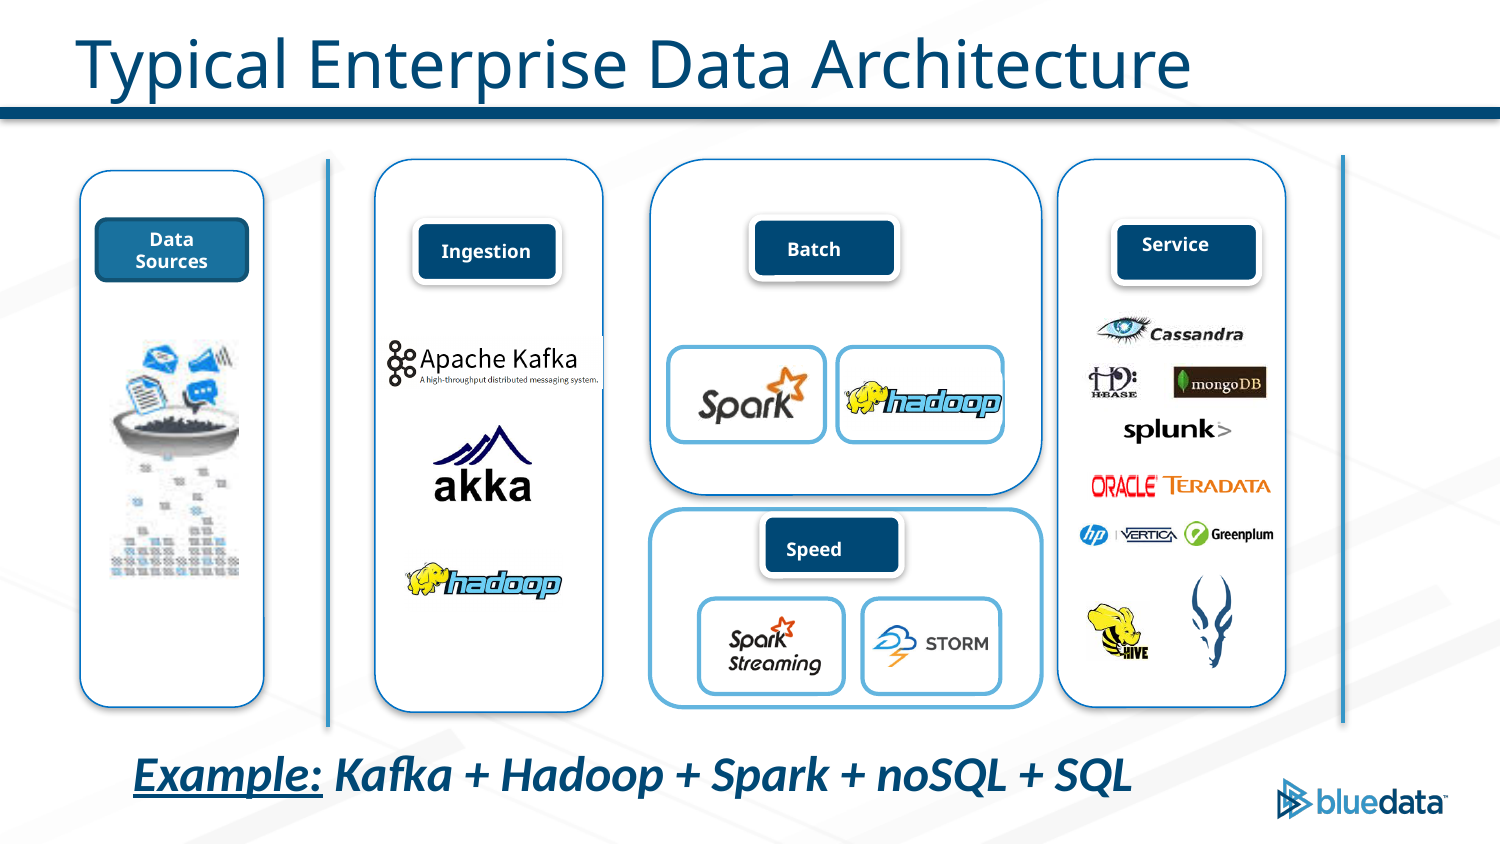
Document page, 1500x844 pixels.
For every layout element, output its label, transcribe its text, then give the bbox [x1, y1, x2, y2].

picture [1085, 472, 1159, 500]
text_box Example: Kafka + Hadoop + Spark + noSQL + SQL [118, 733, 1264, 809]
picture [843, 367, 1003, 431]
text_box [374, 158, 604, 336]
picture [1184, 568, 1240, 673]
picture [690, 365, 810, 427]
title Typical Enterprise Data Architecture [75, 21, 1500, 163]
picture [432, 424, 532, 502]
text_box [1111, 218, 1263, 286]
text_box [79, 169, 265, 708]
text_box Speed [771, 530, 858, 568]
picture [1080, 309, 1276, 449]
picture [1074, 521, 1277, 547]
picture [1085, 601, 1151, 661]
picture [1162, 458, 1271, 513]
text_box [374, 396, 604, 713]
text_box [696, 596, 846, 697]
picture [0, 119, 1500, 844]
text_box [412, 217, 562, 286]
text_box Batch [772, 229, 925, 267]
text_box [649, 158, 1043, 496]
text_box [759, 511, 905, 579]
text_box Ingestion [426, 232, 546, 292]
text_box Data Sources [94, 217, 250, 283]
picture [0, 0, 1500, 107]
text_box [666, 344, 828, 445]
text_box [835, 344, 1005, 445]
text_box [647, 507, 1044, 710]
picture [403, 548, 564, 613]
text_box [860, 596, 1003, 697]
text_box [748, 214, 901, 282]
text_box Service [1127, 225, 1229, 286]
picture [376, 335, 603, 390]
text_box [1056, 158, 1287, 709]
